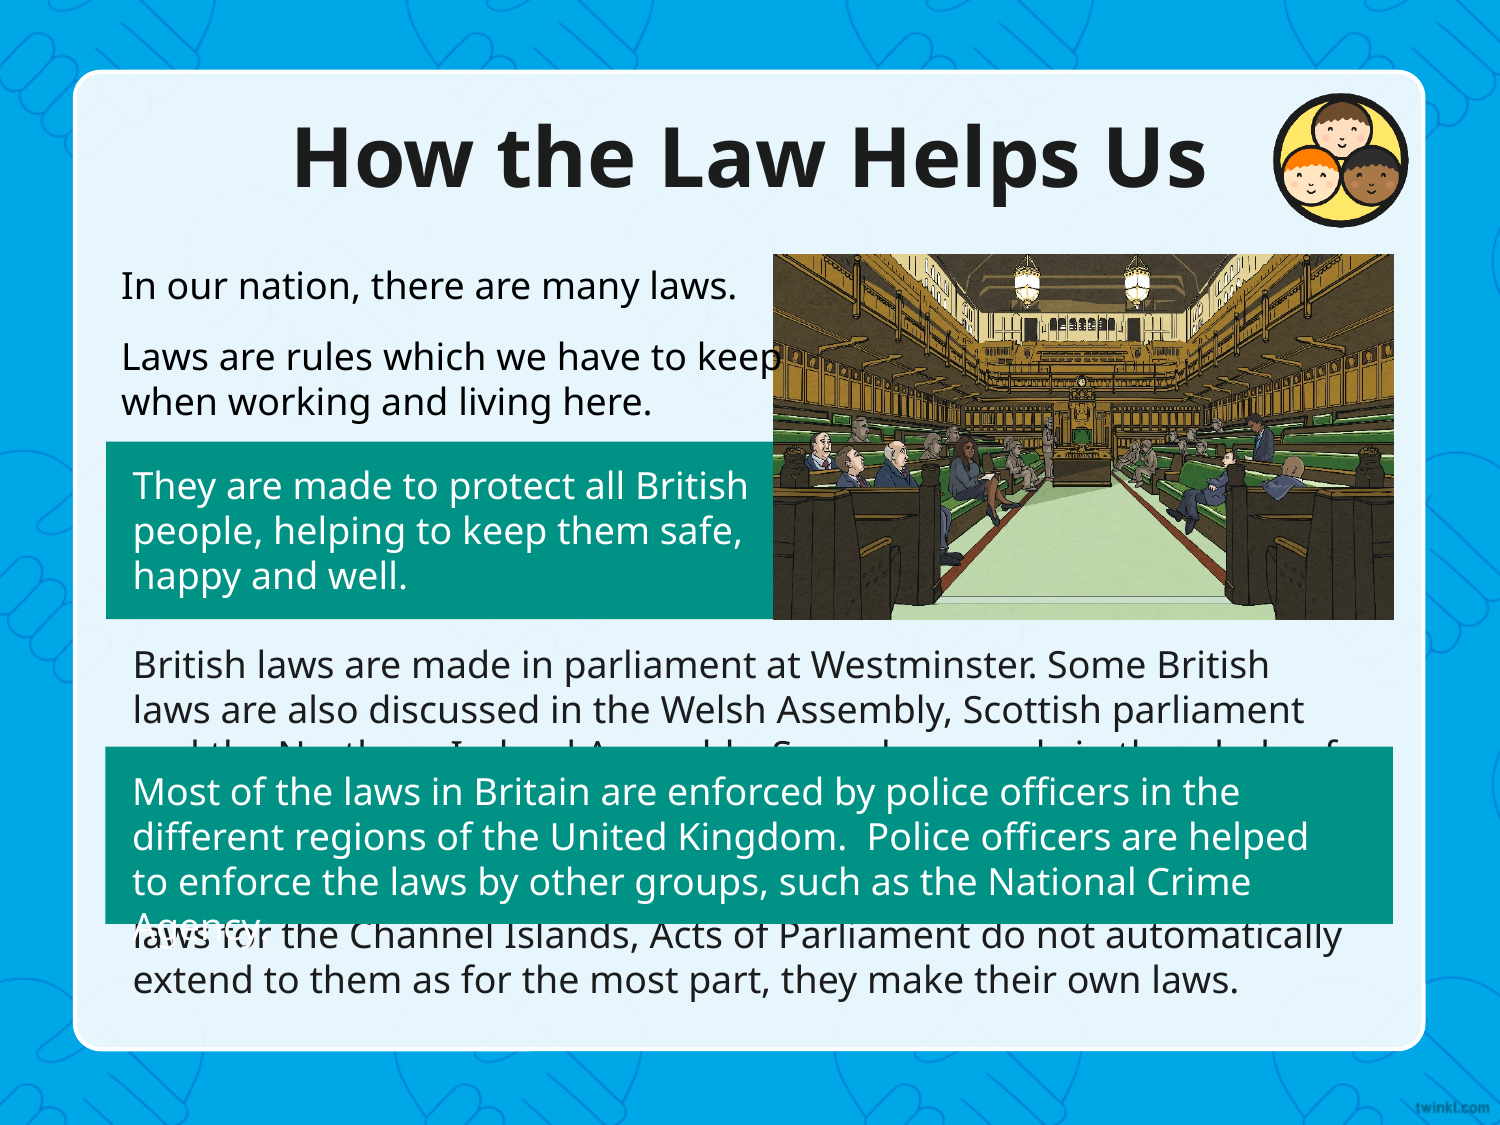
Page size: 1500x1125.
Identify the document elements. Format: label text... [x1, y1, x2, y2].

title How the Law Helps Us [73, 76, 1426, 244]
text_box [105, 441, 773, 620]
text_box They are made to protect all British people, helping to keep them safe, happy and well. [117, 454, 773, 605]
text_box British laws are made in parliament at Westminster. Some British laws are also discussed in the Welsh Assembly, Scottish parliament and the Northern Ireland Assembly. Some laws apply in the whole of the United Kingdom, while others only in one, two or three of the countries. Although people who live in the Channel Islands are British citizens and the British parliament has the power to make laws for the Channel Islands, Acts of Parliament do not automatically extend to them as for the most part, they make their own laws. [117, 633, 1371, 746]
text_box Laws are rules which we have to keep when working and living here. [106, 325, 773, 431]
text_box British laws are made in parliament at Westminster. Some British laws are also discussed in the Welsh Assembly, Scottish parliament and the Northern Ireland Assembly. Some laws apply in the whole of the United Kingdom, while others only in one, two or three of the countries. Although people who live in the Channel Islands are British citizens and the British parliament has the power to make laws for the Channel Islands, Acts of Parliament do not automatically extend to them as for the most part, they make their own laws. [117, 925, 1371, 1009]
picture [773, 254, 1394, 620]
picture [1269, 89, 1412, 231]
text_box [105, 746, 1393, 925]
text_box In our nation, there are many laws. [106, 254, 773, 315]
